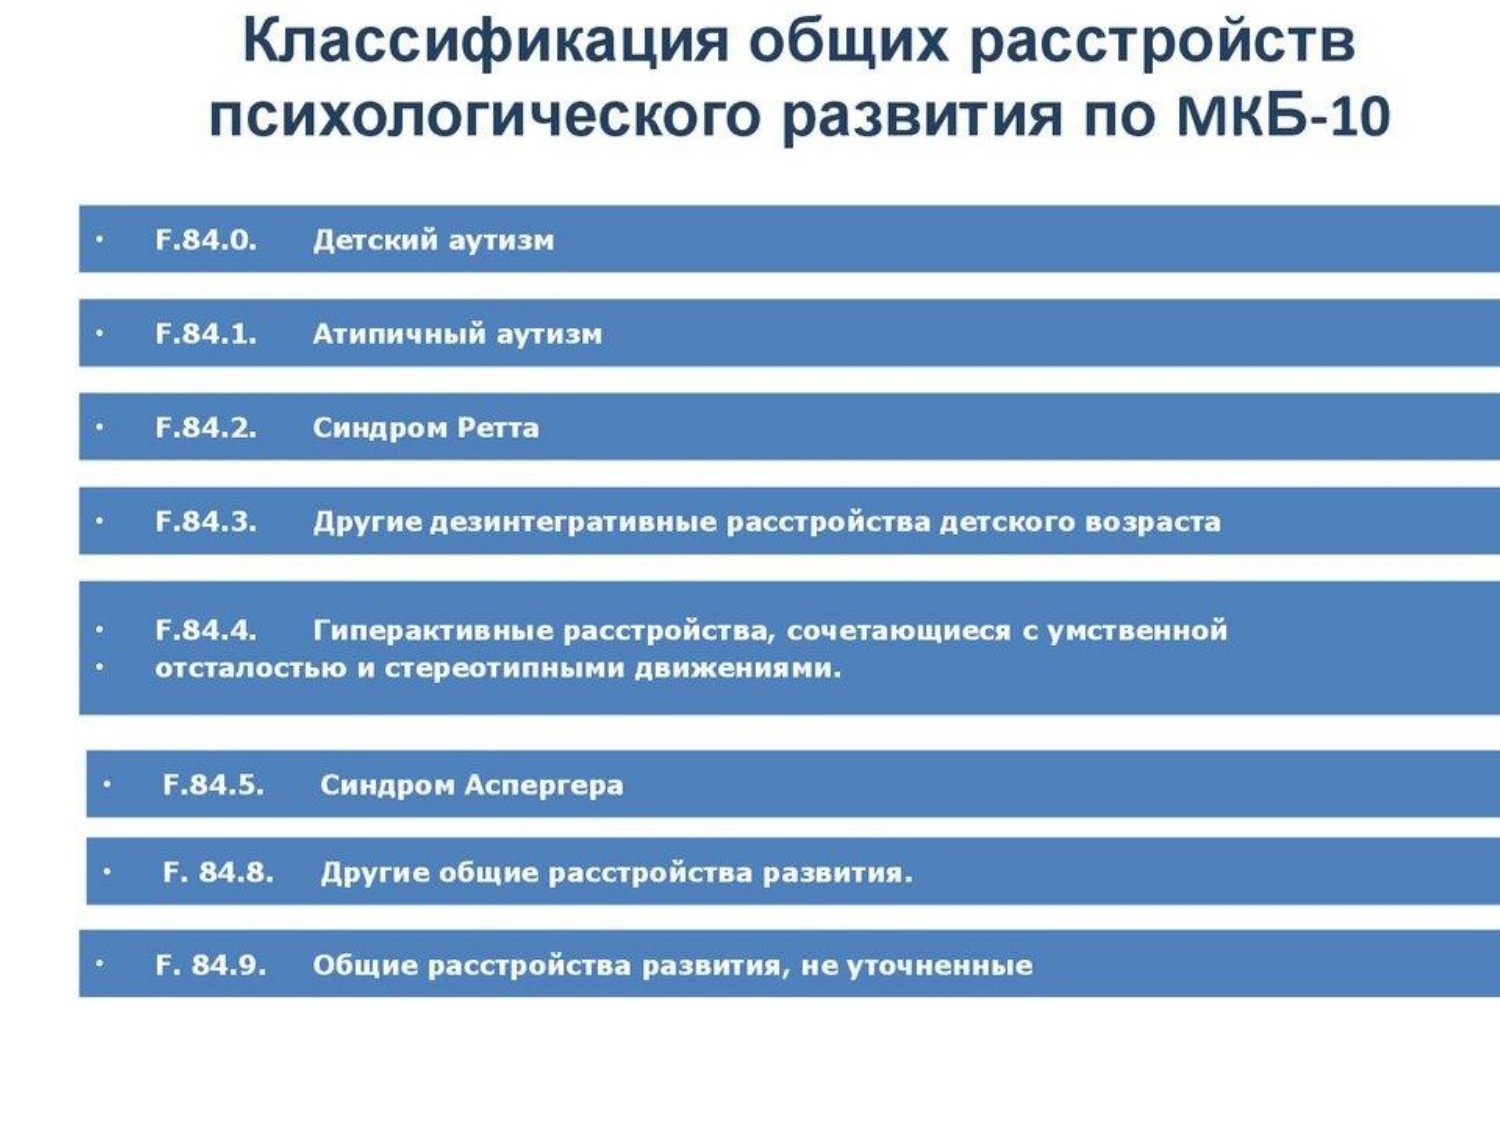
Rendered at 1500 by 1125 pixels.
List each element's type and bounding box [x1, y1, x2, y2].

text_box [73, 0, 1500, 1002]
